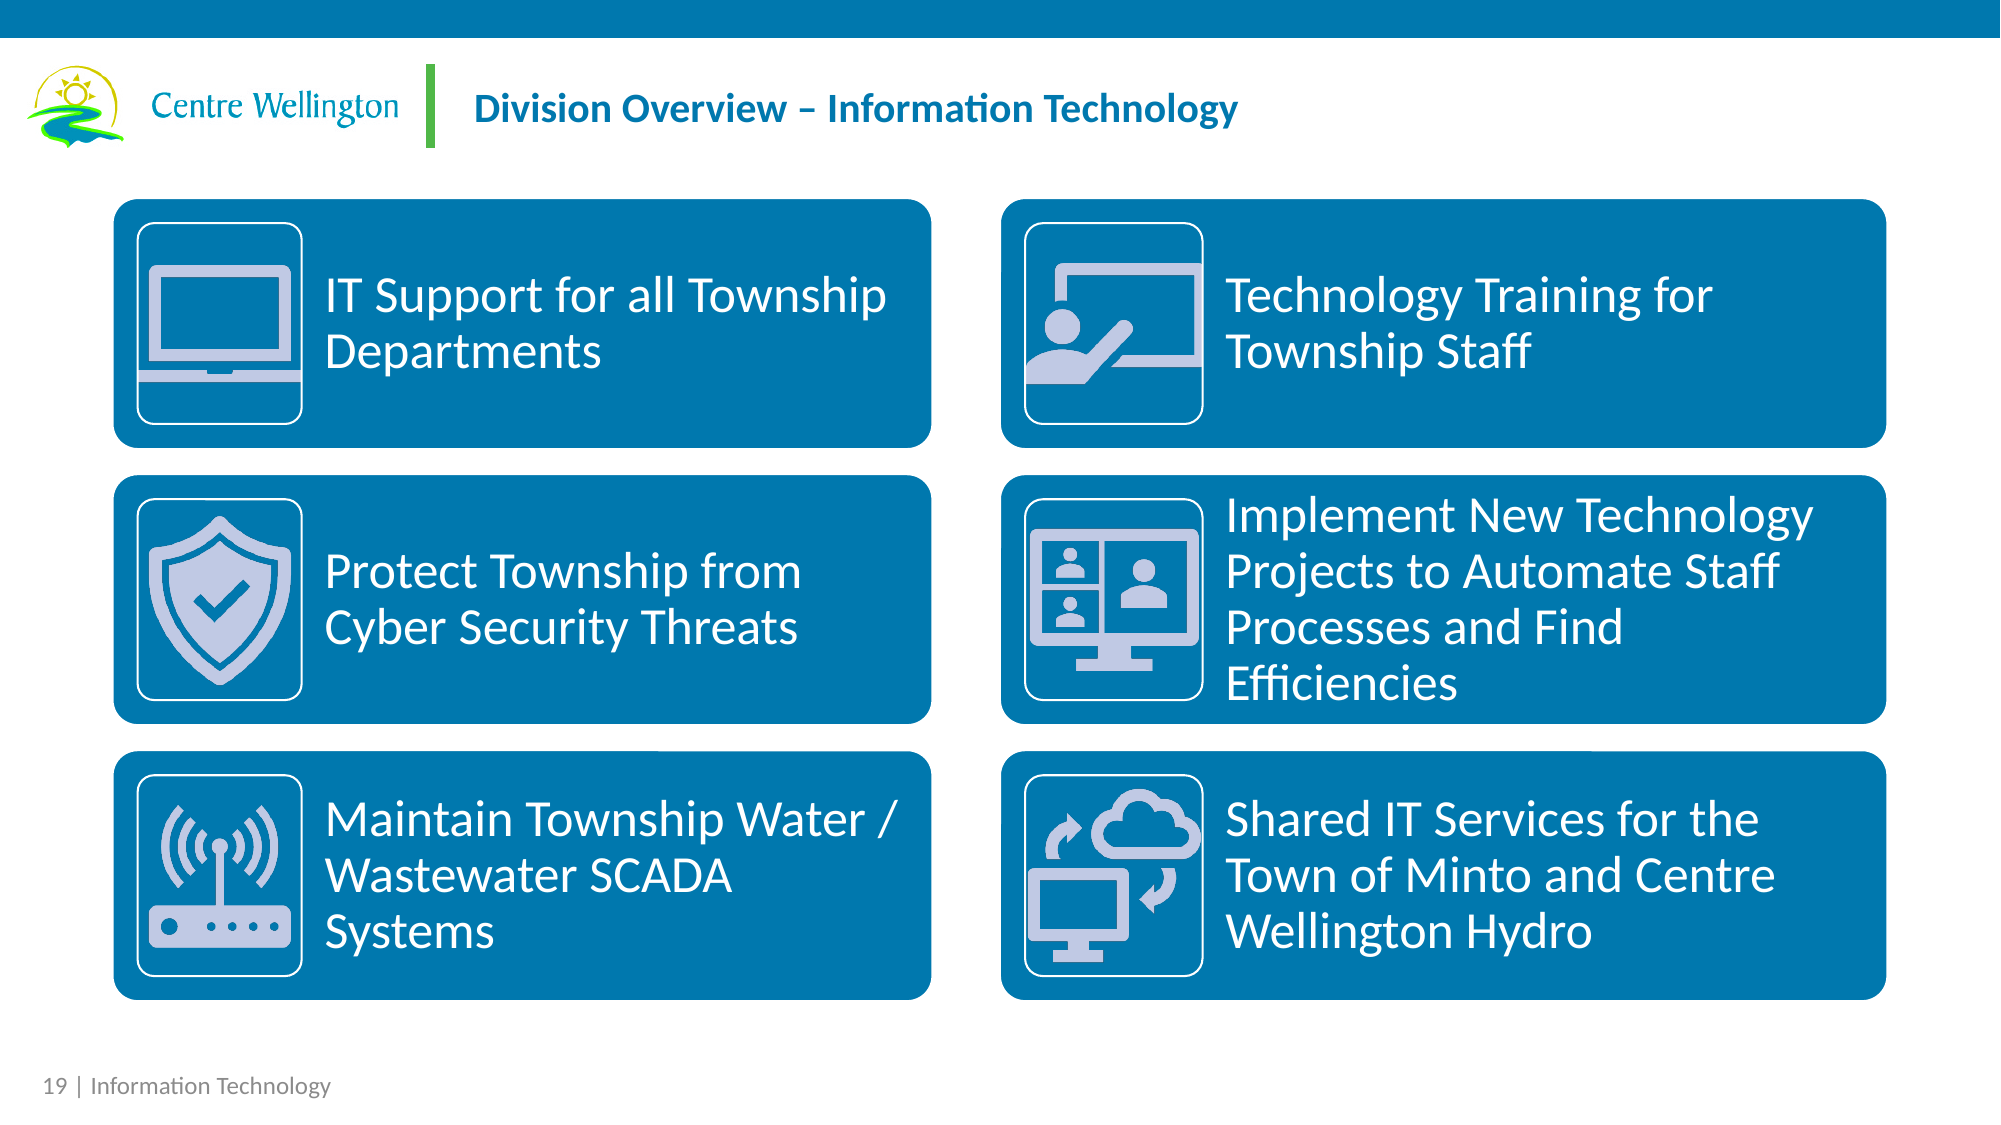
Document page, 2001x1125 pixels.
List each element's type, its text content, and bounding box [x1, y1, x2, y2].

text_box Division Overview – Information Technology [459, 73, 1941, 139]
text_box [999, 198, 1888, 1002]
slide_number 19 | Information Technology [27, 1043, 629, 1125]
text_box [426, 64, 435, 148]
text_box [0, 0, 2000, 38]
picture [27, 65, 398, 148]
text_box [112, 198, 933, 1002]
